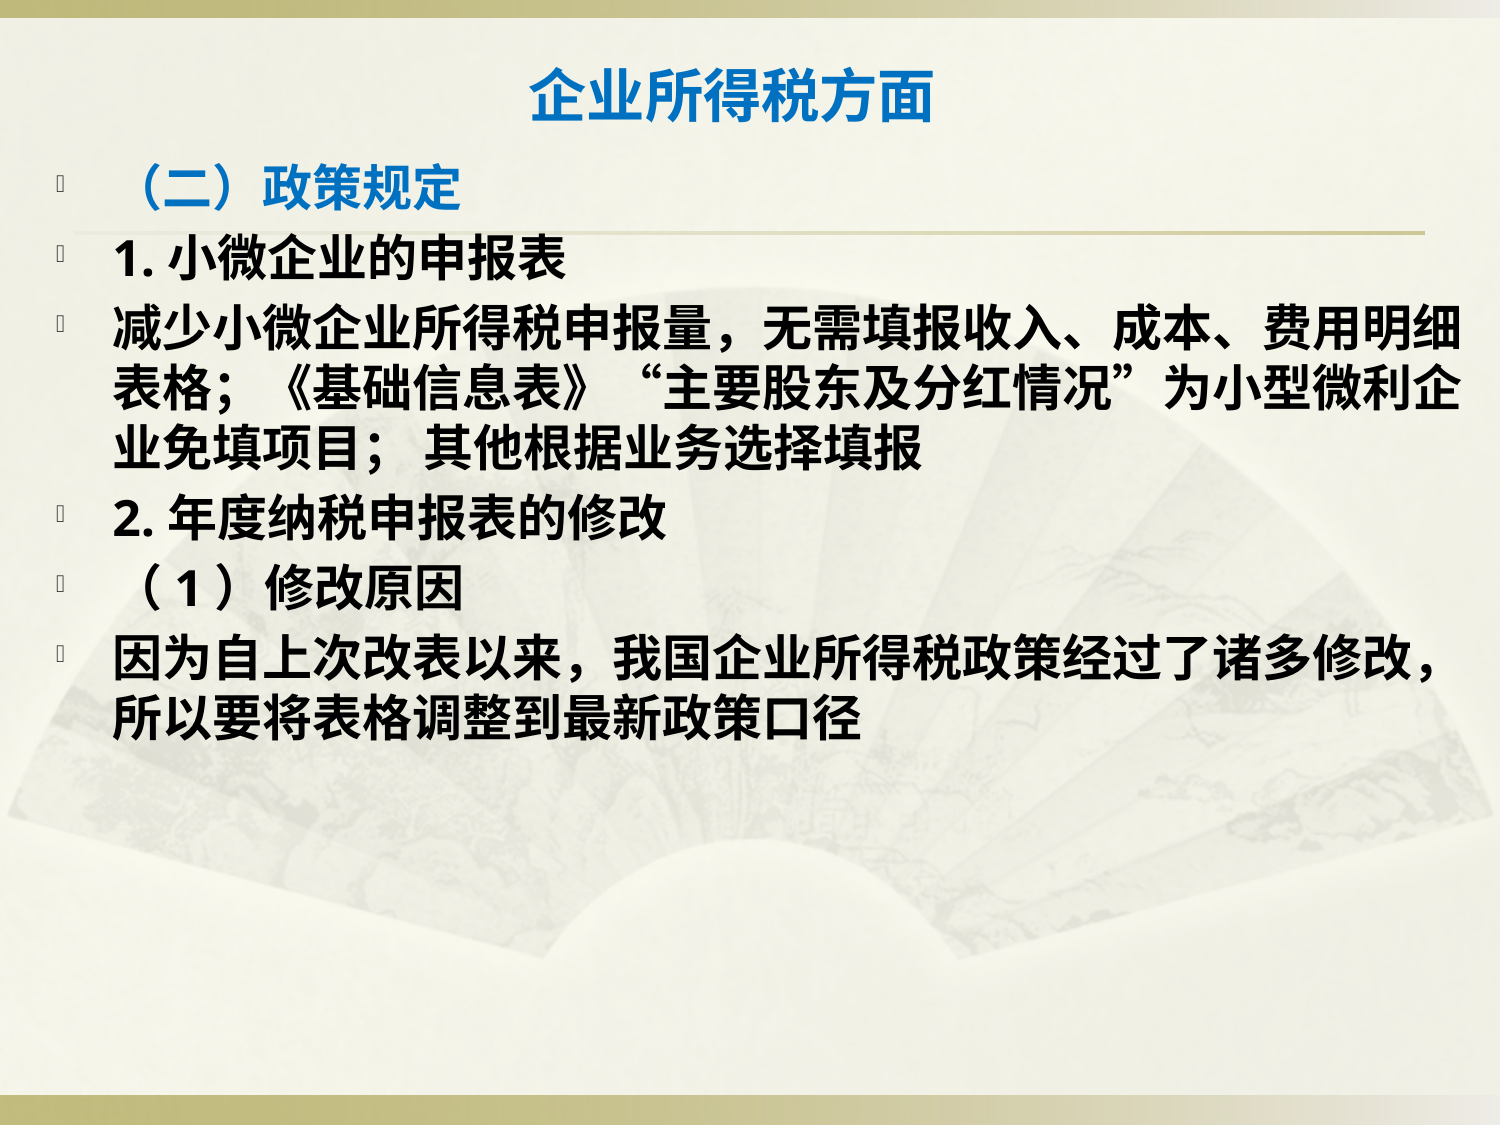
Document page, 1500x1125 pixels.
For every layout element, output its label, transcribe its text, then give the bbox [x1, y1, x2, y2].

list （二）政策规定 1.小微企业的申报表 减少小微企业所得税申报量，无需填报收入、成本、费用明细表格；《基础信息表》“主要股东及分红情况”为小型微利企业免填项目； 其他根据业务选择填报 2.年度纳税申报表的修改 （1）修改原因 因为自上次改表以来，我国企业所得税政策经过了诸多修改，所以要将表格调整到最新政策口径 [41, 149, 1487, 1097]
title 企业所得税方面 [70, 46, 1395, 141]
